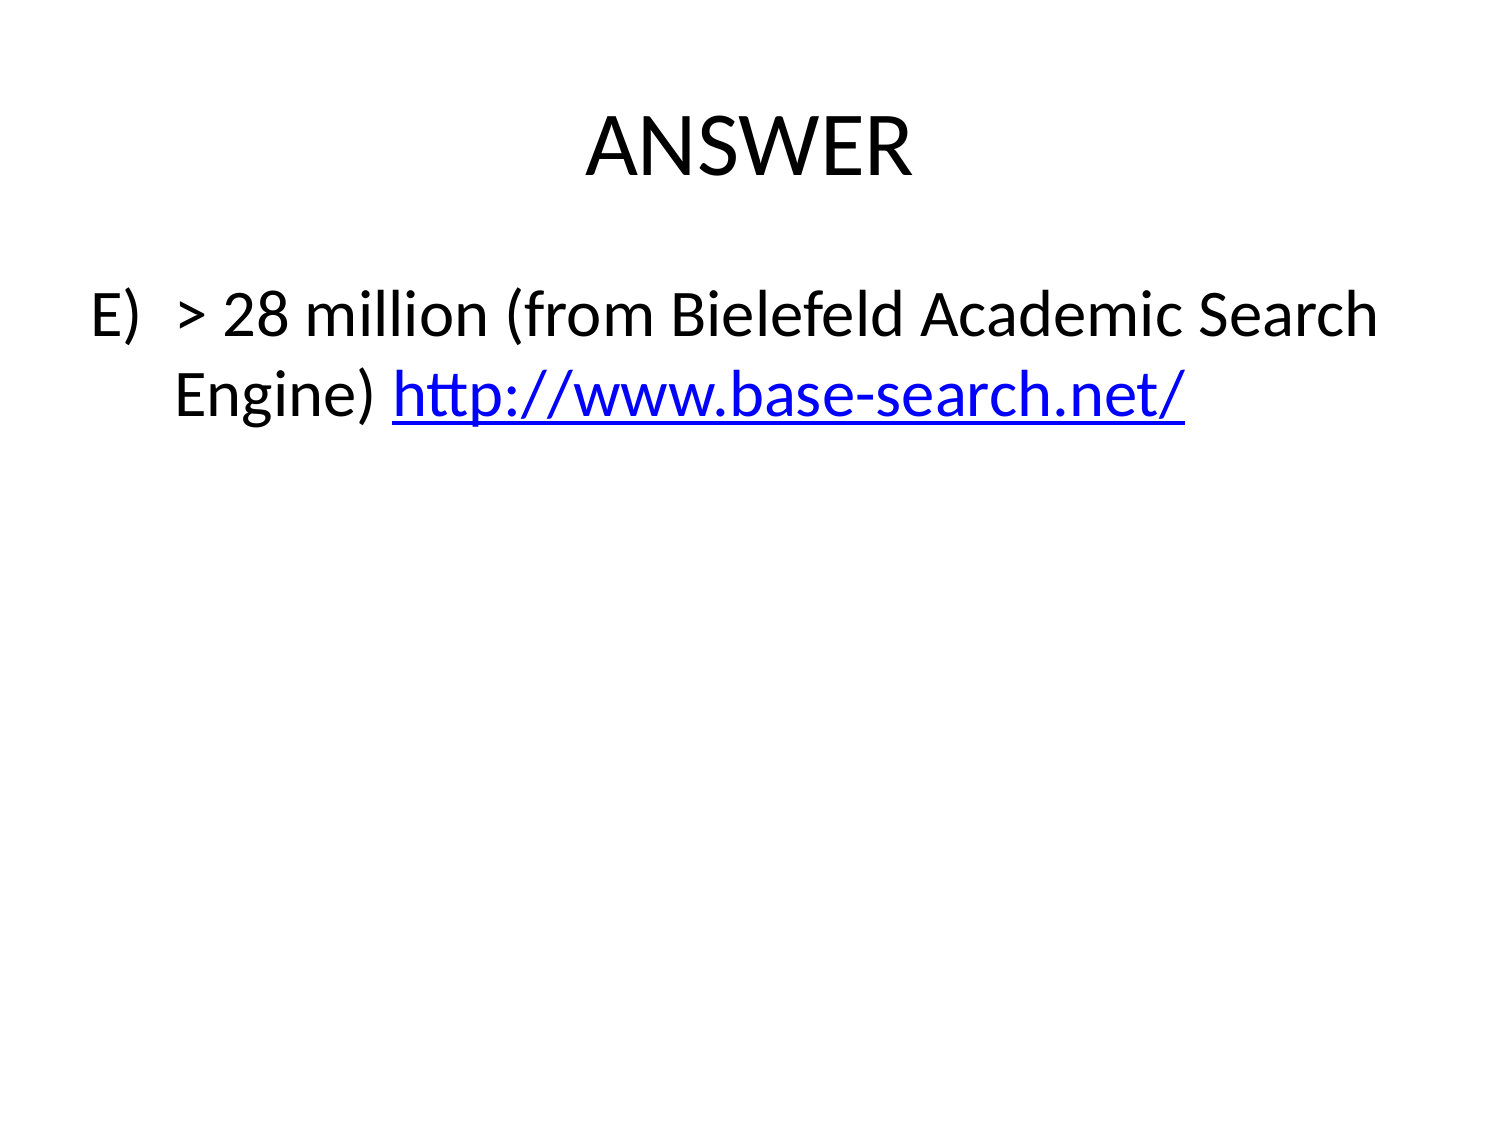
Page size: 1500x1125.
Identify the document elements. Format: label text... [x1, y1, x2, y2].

list > 28 million (from Bielefeld Academic Search Engine) http://www.base-search.net/ [75, 262, 1425, 1005]
title ANSWER [75, 45, 1425, 233]
